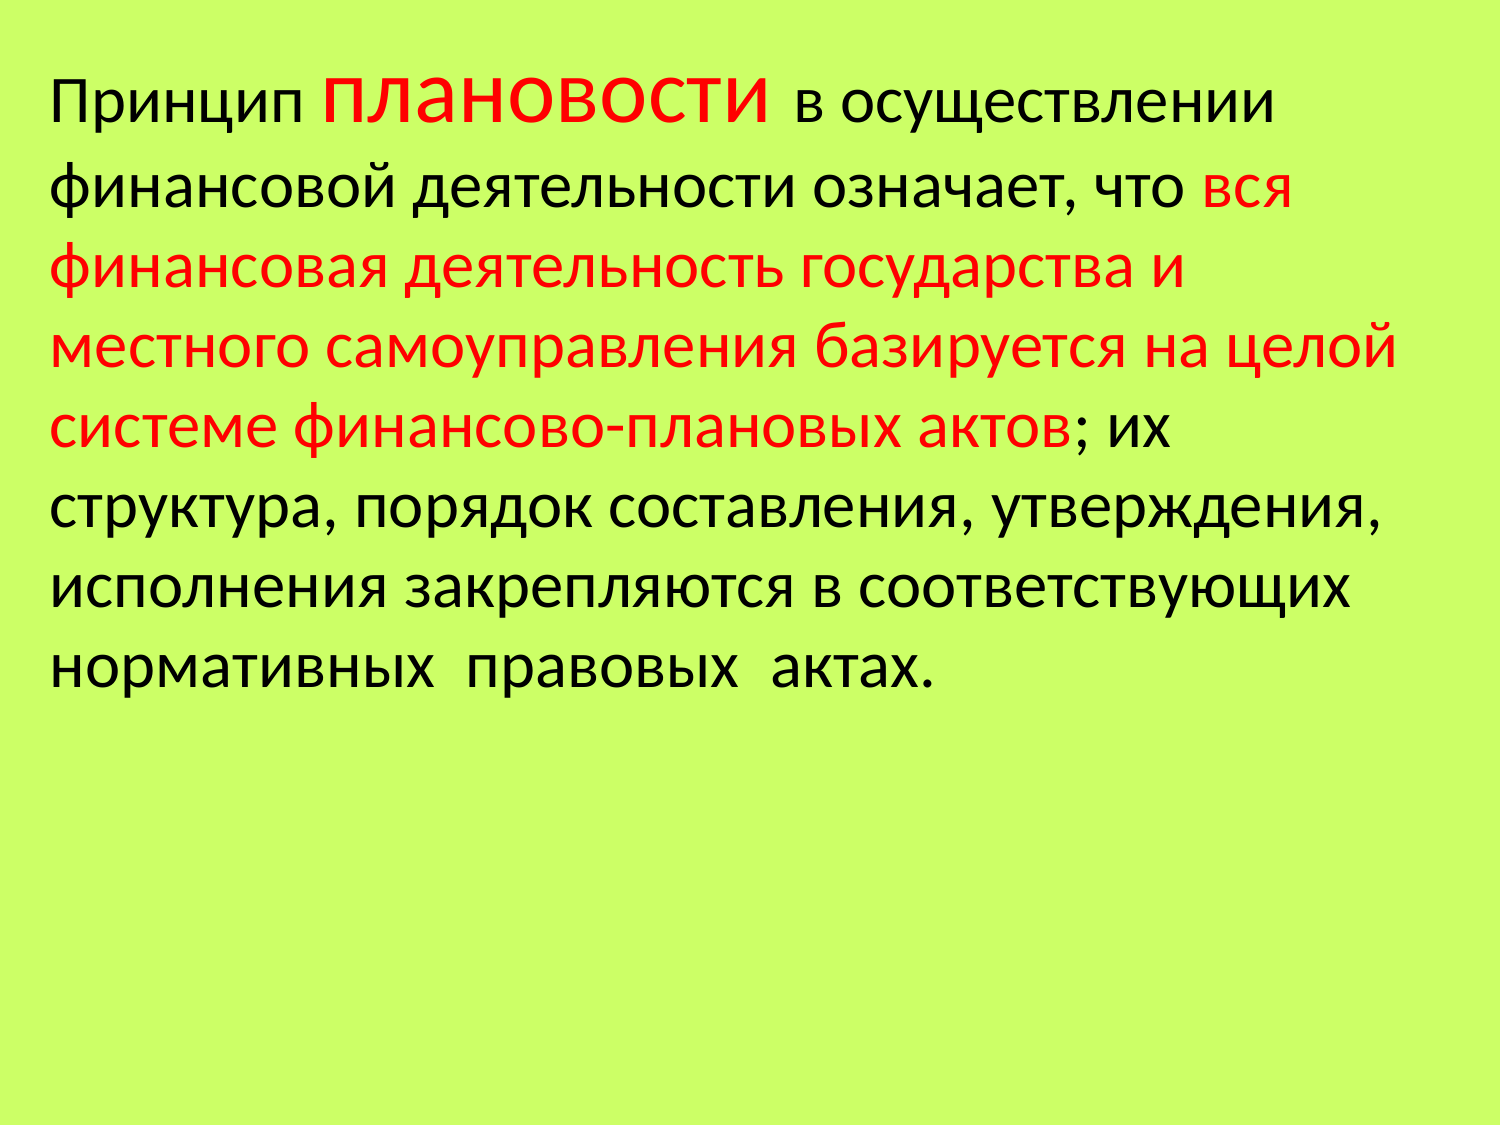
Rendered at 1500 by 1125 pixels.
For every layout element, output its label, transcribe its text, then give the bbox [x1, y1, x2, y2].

text_box Принцип плановости в осуществлении финансовой деятельности означает, что вся финансовая деятельность государства и местного самоуправления базируется на целой системе финансово-плановых актов; их структура, порядок составления, утверждения, исполнения закрепляются в соответствующих нормативных правовых актах. [35, 23, 1465, 708]
